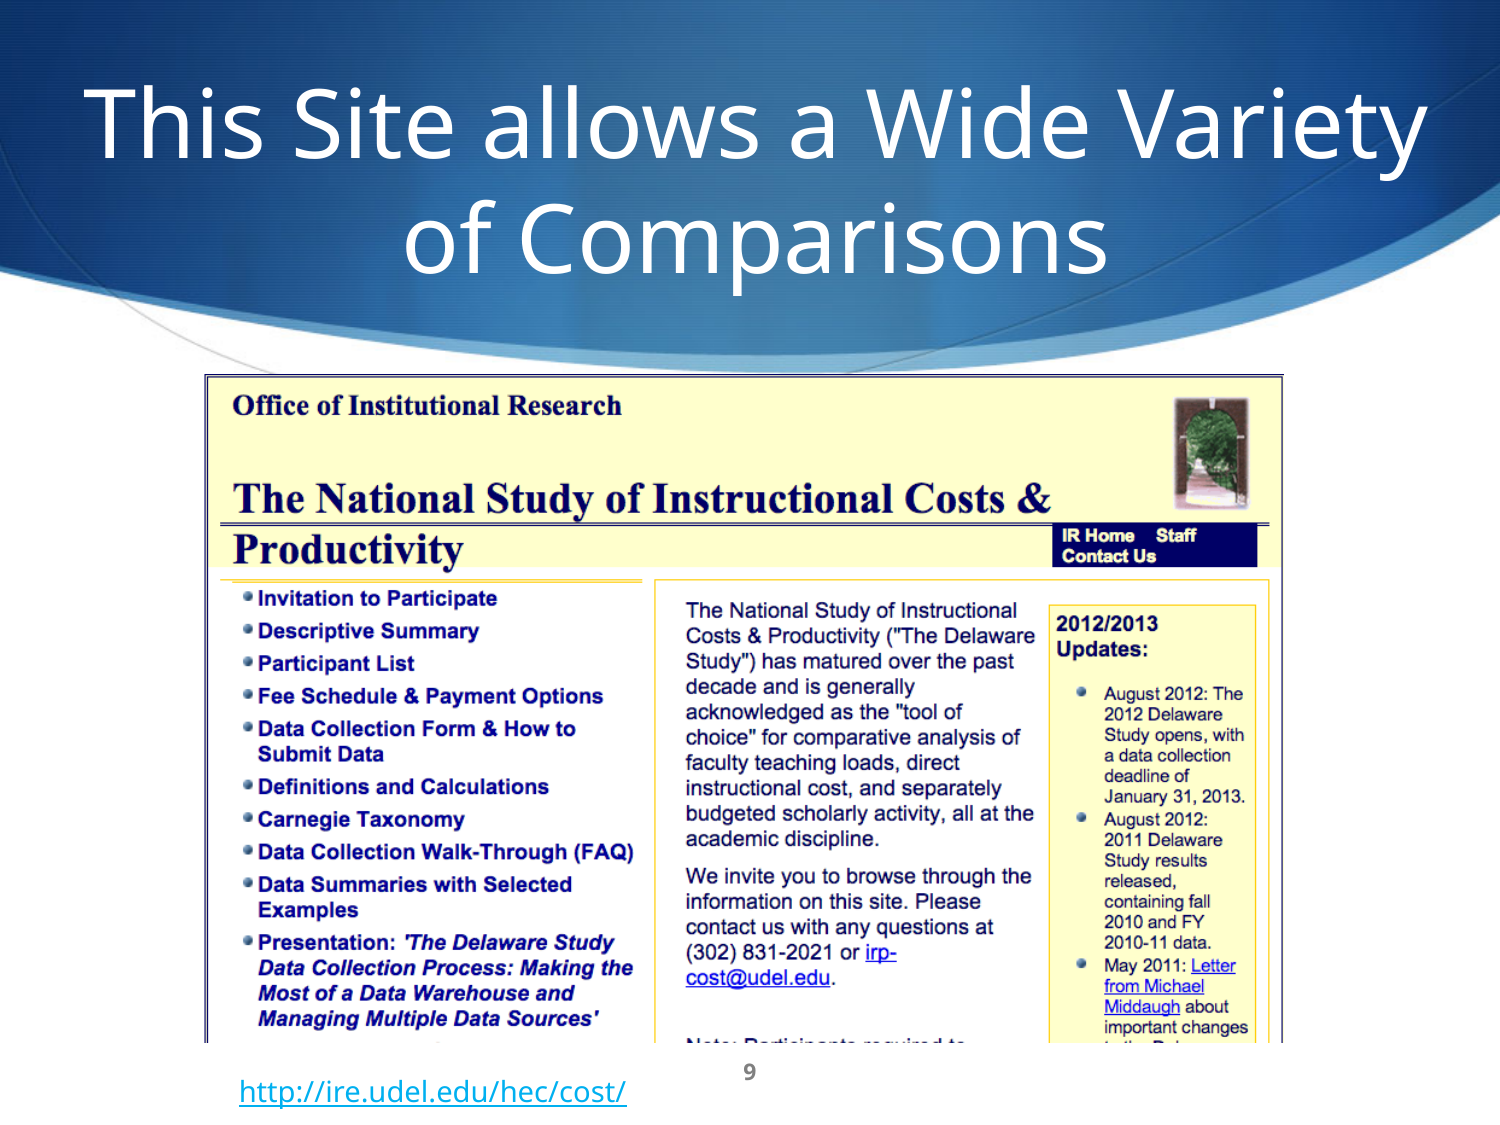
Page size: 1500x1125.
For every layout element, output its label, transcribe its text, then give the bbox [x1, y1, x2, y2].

picture [0, 0, 1500, 1125]
text_box http://ire.udel.edu/hec/cost/ [224, 1066, 642, 1121]
slide_number 9 [706, 1051, 794, 1103]
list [49, 374, 1406, 1044]
title This Site allows a Wide Variety of Comparisons [62, 37, 1450, 319]
